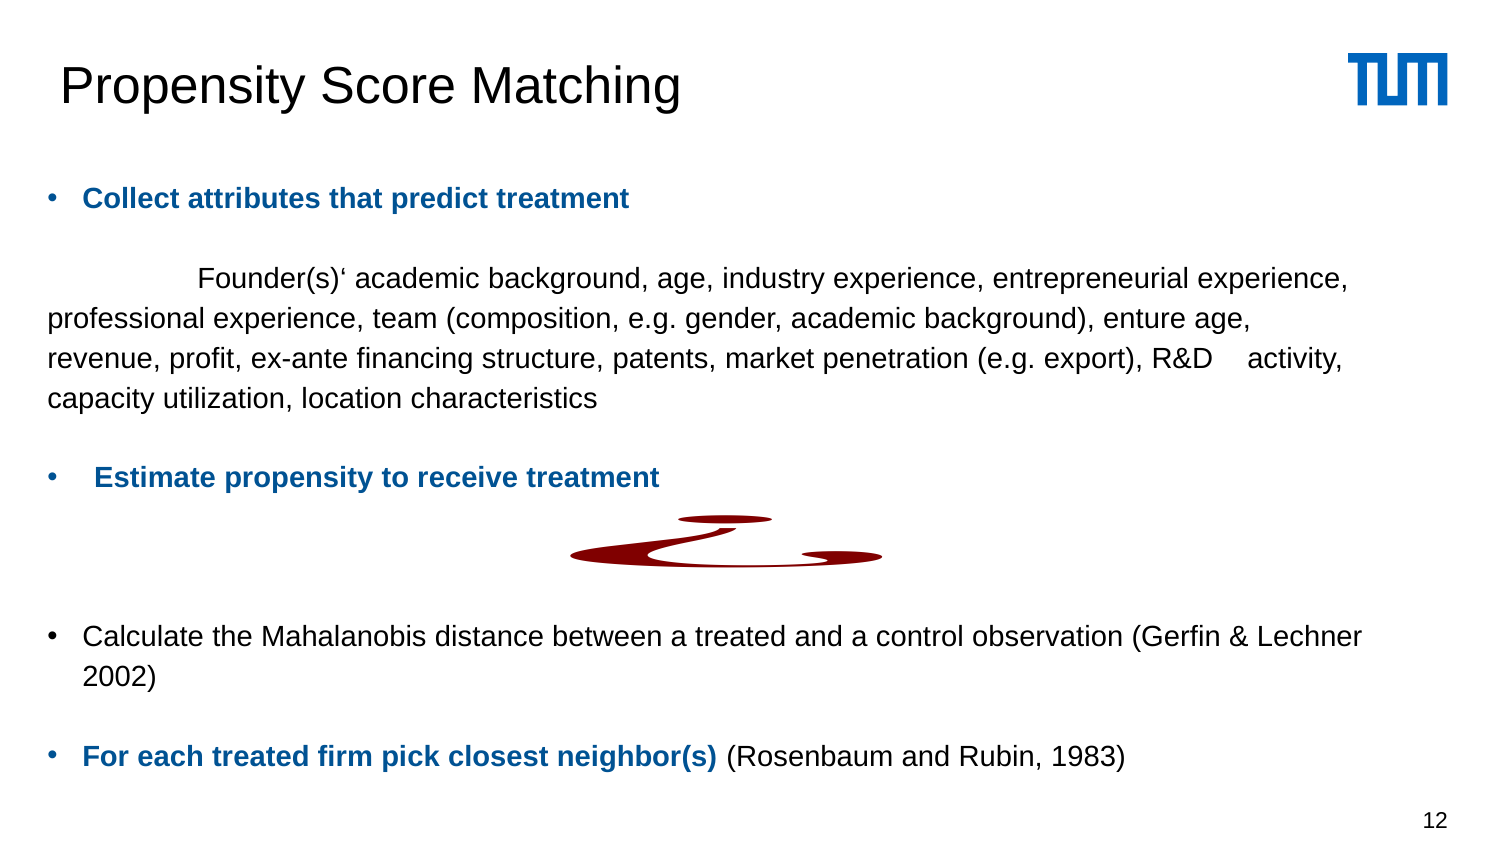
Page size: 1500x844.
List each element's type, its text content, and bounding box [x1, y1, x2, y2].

slide_number 12 [1348, 796, 1448, 842]
text_box [249, 682, 1282, 789]
list Collect attributes that predict treatment Founder(s)‘ academic background, age, industry experience, entrepreneurial experience, professional experience, team (composition, e.g. gender, academic background), enture age, revenue, profit, ex-ante financing structure, patents, market penetration (e.g. export), R&D activity, capacity utilization, location characteristics Estimate propensity to receive treatment Calculate the Mahalanobis distance between a treated and a control observation (Gerfin & Lechner 2002) For each treated firm pick closest neighbor(s) (Rosenbaum and Rubin, 1983) [46, 174, 1444, 684]
title Propensity Score Matching [59, 47, 1456, 111]
